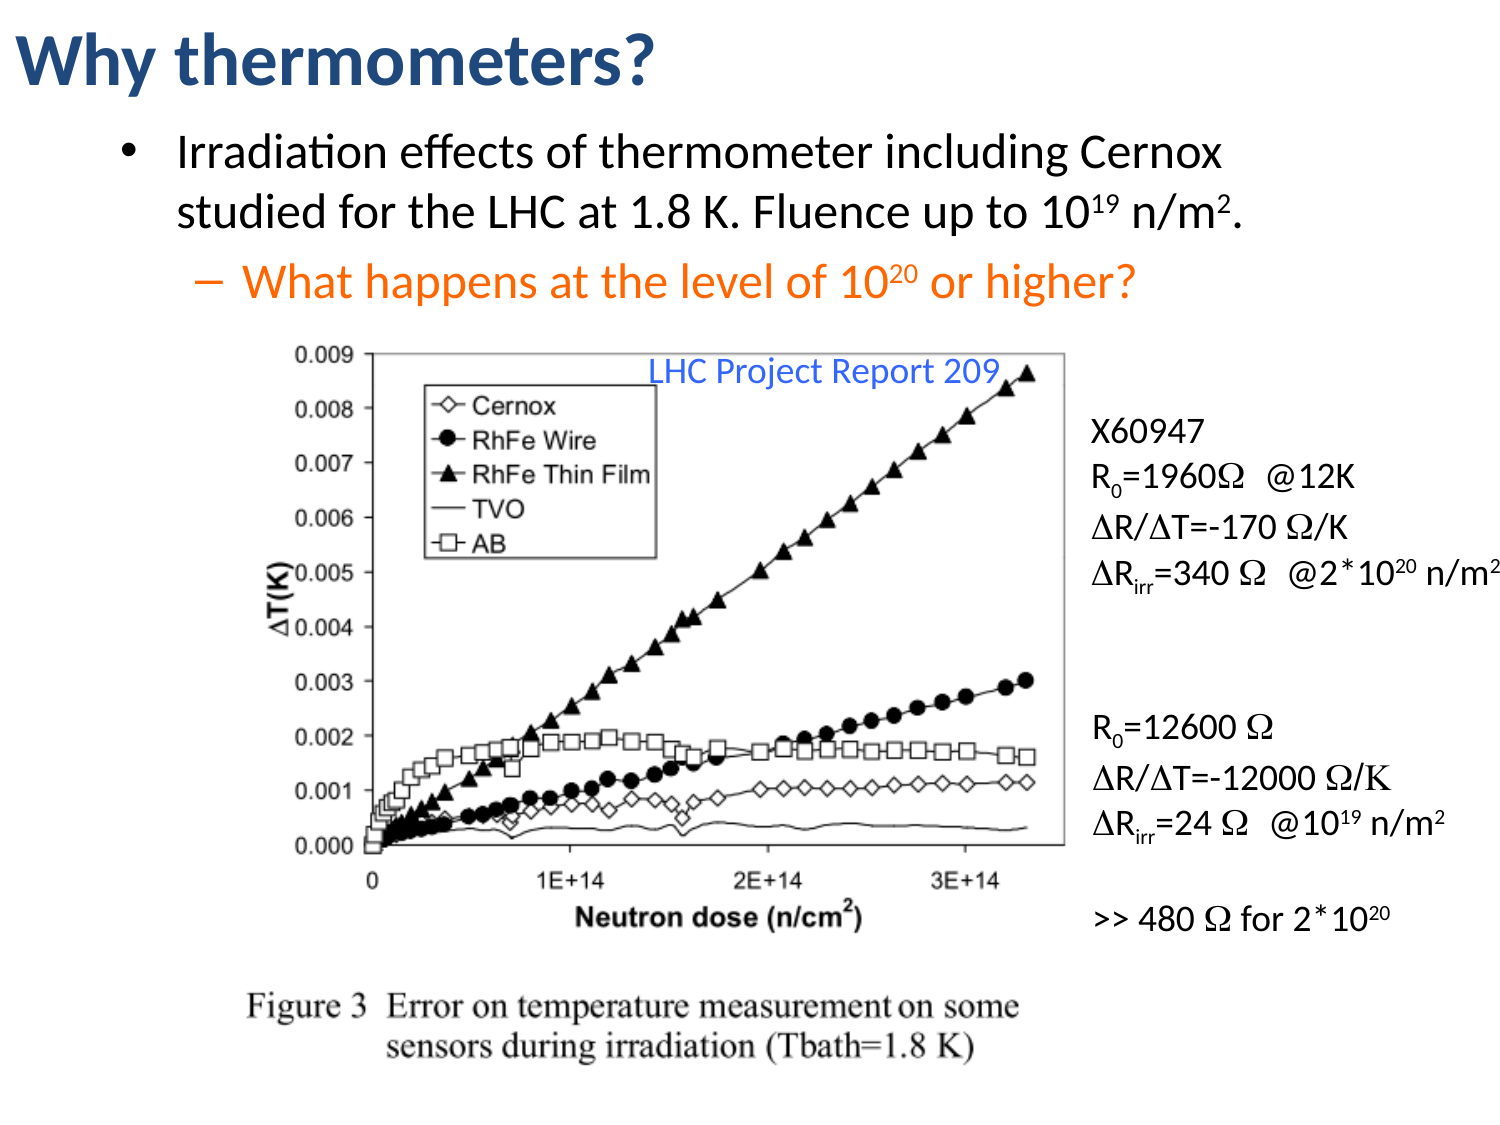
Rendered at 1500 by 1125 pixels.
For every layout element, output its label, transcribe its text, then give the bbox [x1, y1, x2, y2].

text_box X60947 R0=1960W @12K DR/DT=-170 W/K DRirr=340 W @2*1020 n/m2 [1128, 399, 1500, 607]
text_box R0=12600 W DR/DT=-12000 W/K DRirr=24 W @1019 n/m2 >> 480 W for 2*1020 [1128, 694, 1461, 947]
title Why thermometers? [0, 0, 1490, 112]
picture [241, 338, 1124, 1077]
list Irradiation effects of thermometer including Cernox studied for the LHC at 1.8 K. Fluence up to 1019 n/m2. What happens at the level of 1020 or higher? [105, 111, 1374, 339]
